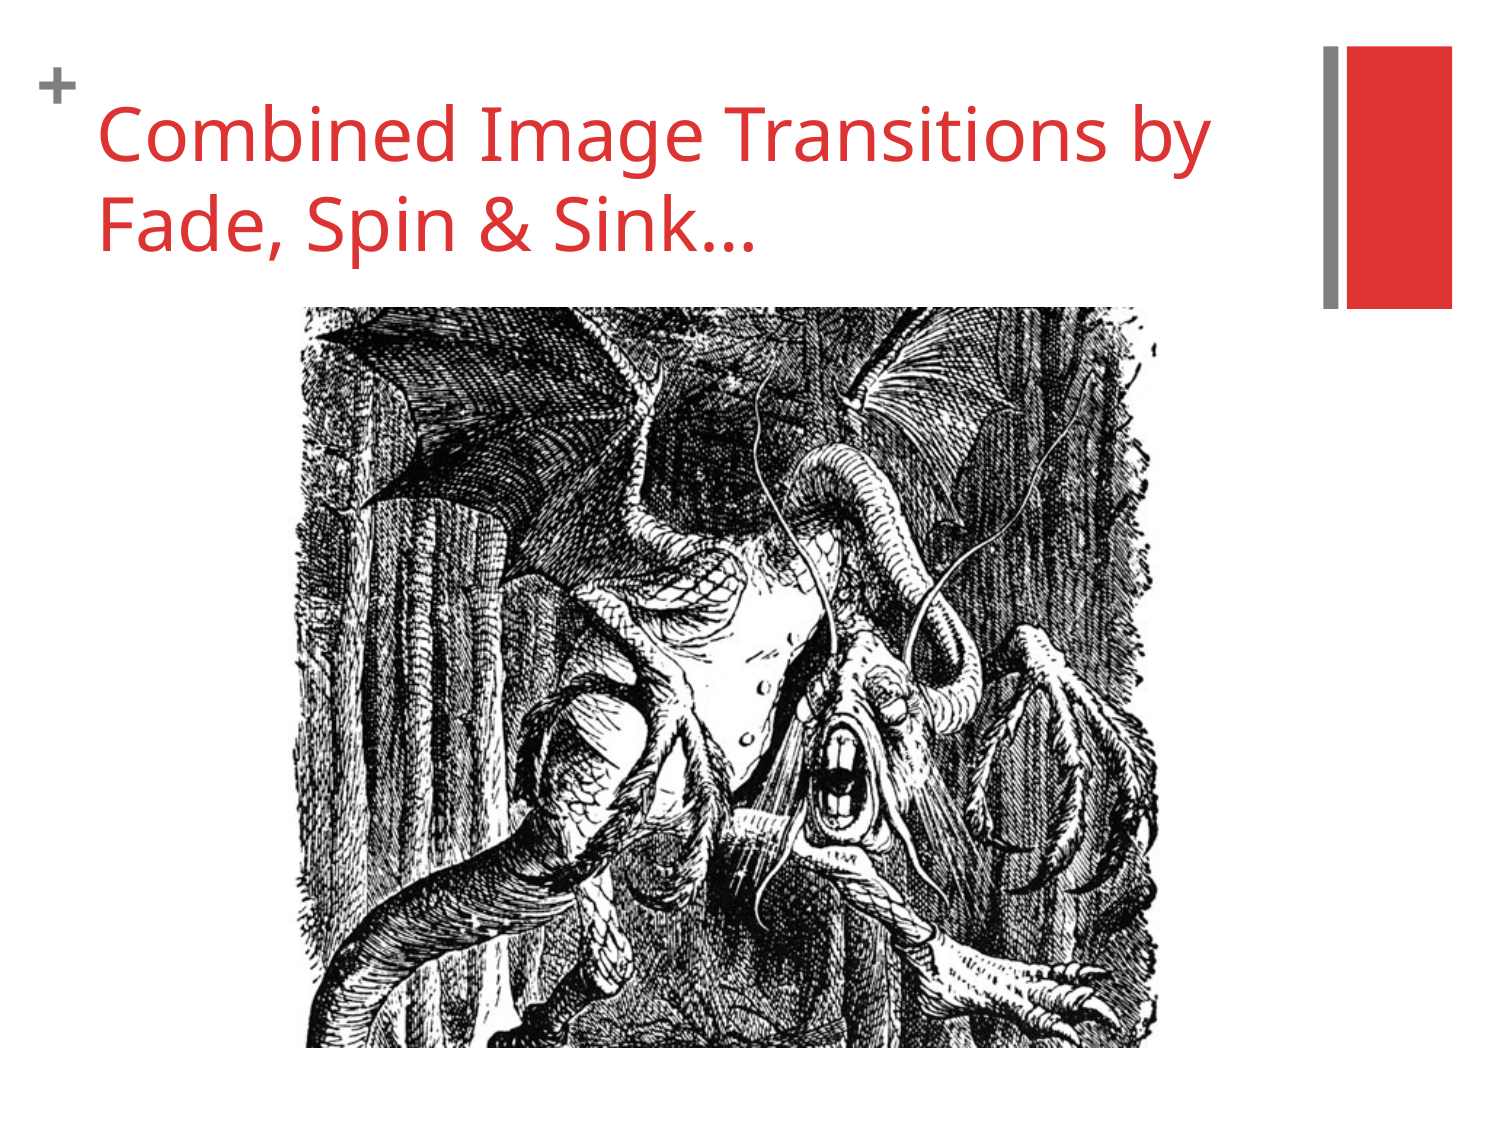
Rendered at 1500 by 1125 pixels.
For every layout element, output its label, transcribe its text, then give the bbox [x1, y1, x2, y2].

picture [286, 307, 1160, 1048]
title Combined Image Transitions by Fade, Spin & Sink… [81, 79, 1322, 263]
